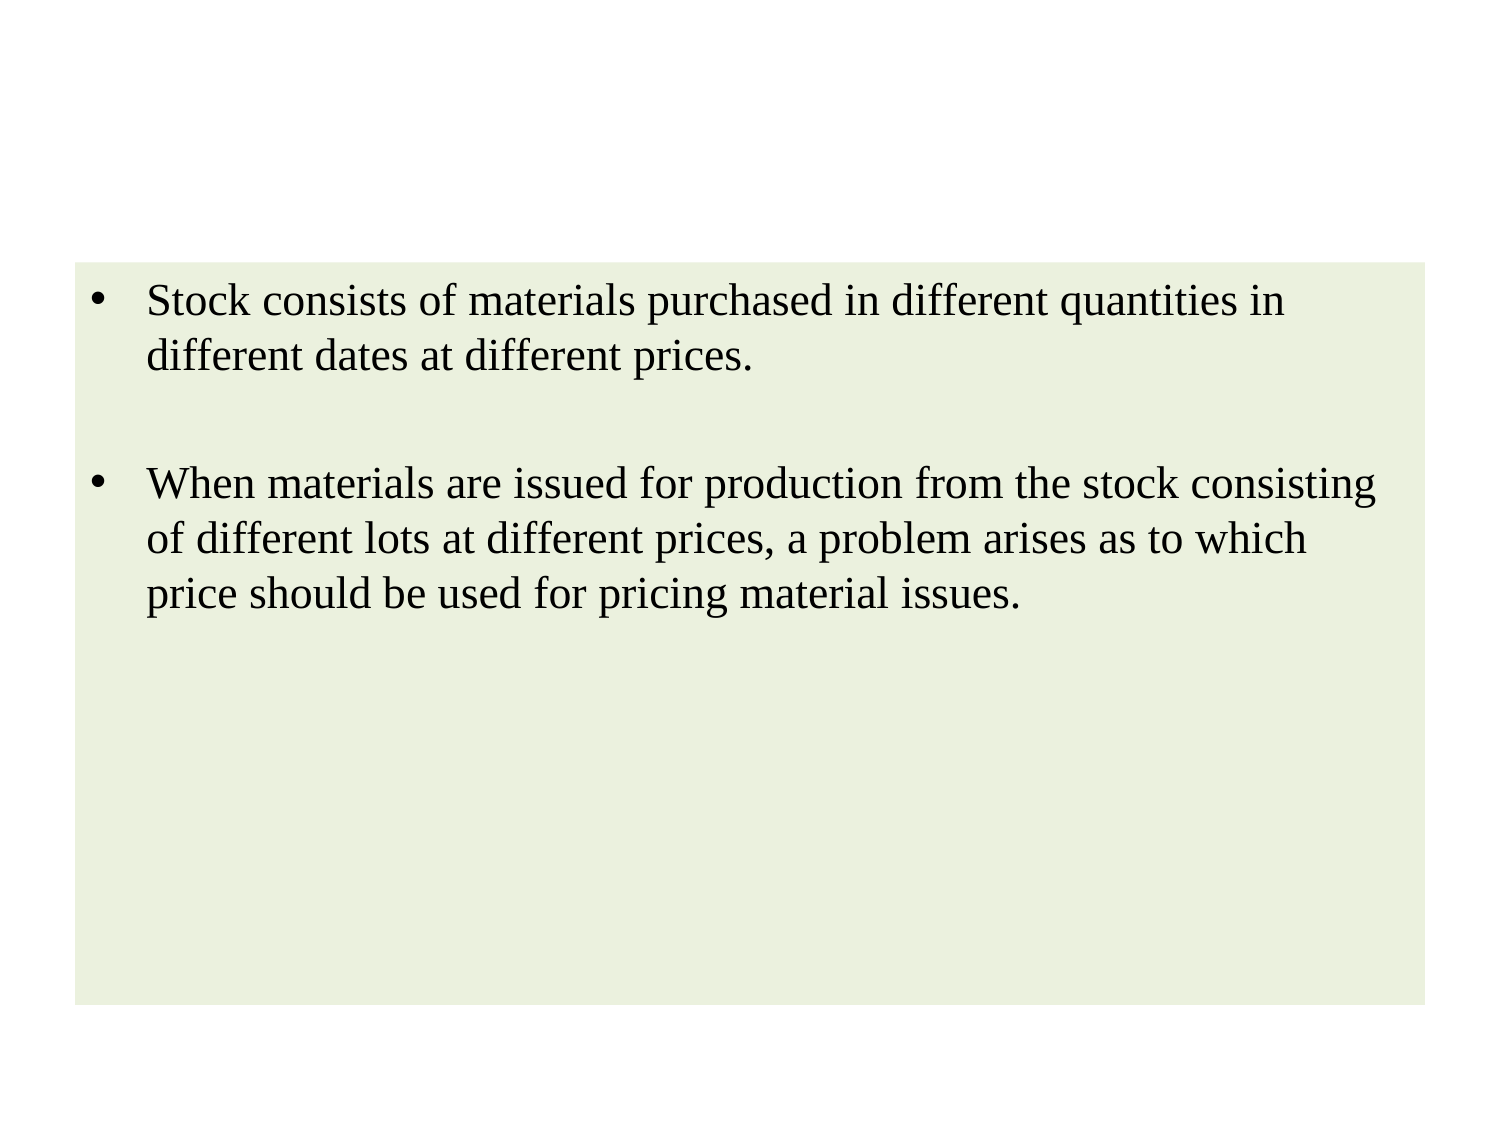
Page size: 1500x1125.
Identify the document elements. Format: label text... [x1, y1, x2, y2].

list Stock consists of materials purchased in different quantities in different dates at different prices. When materials are issued for production from the stock consisting of different lots at different prices, a problem arises as to which price should be used for pricing material issues. [75, 262, 1425, 1005]
